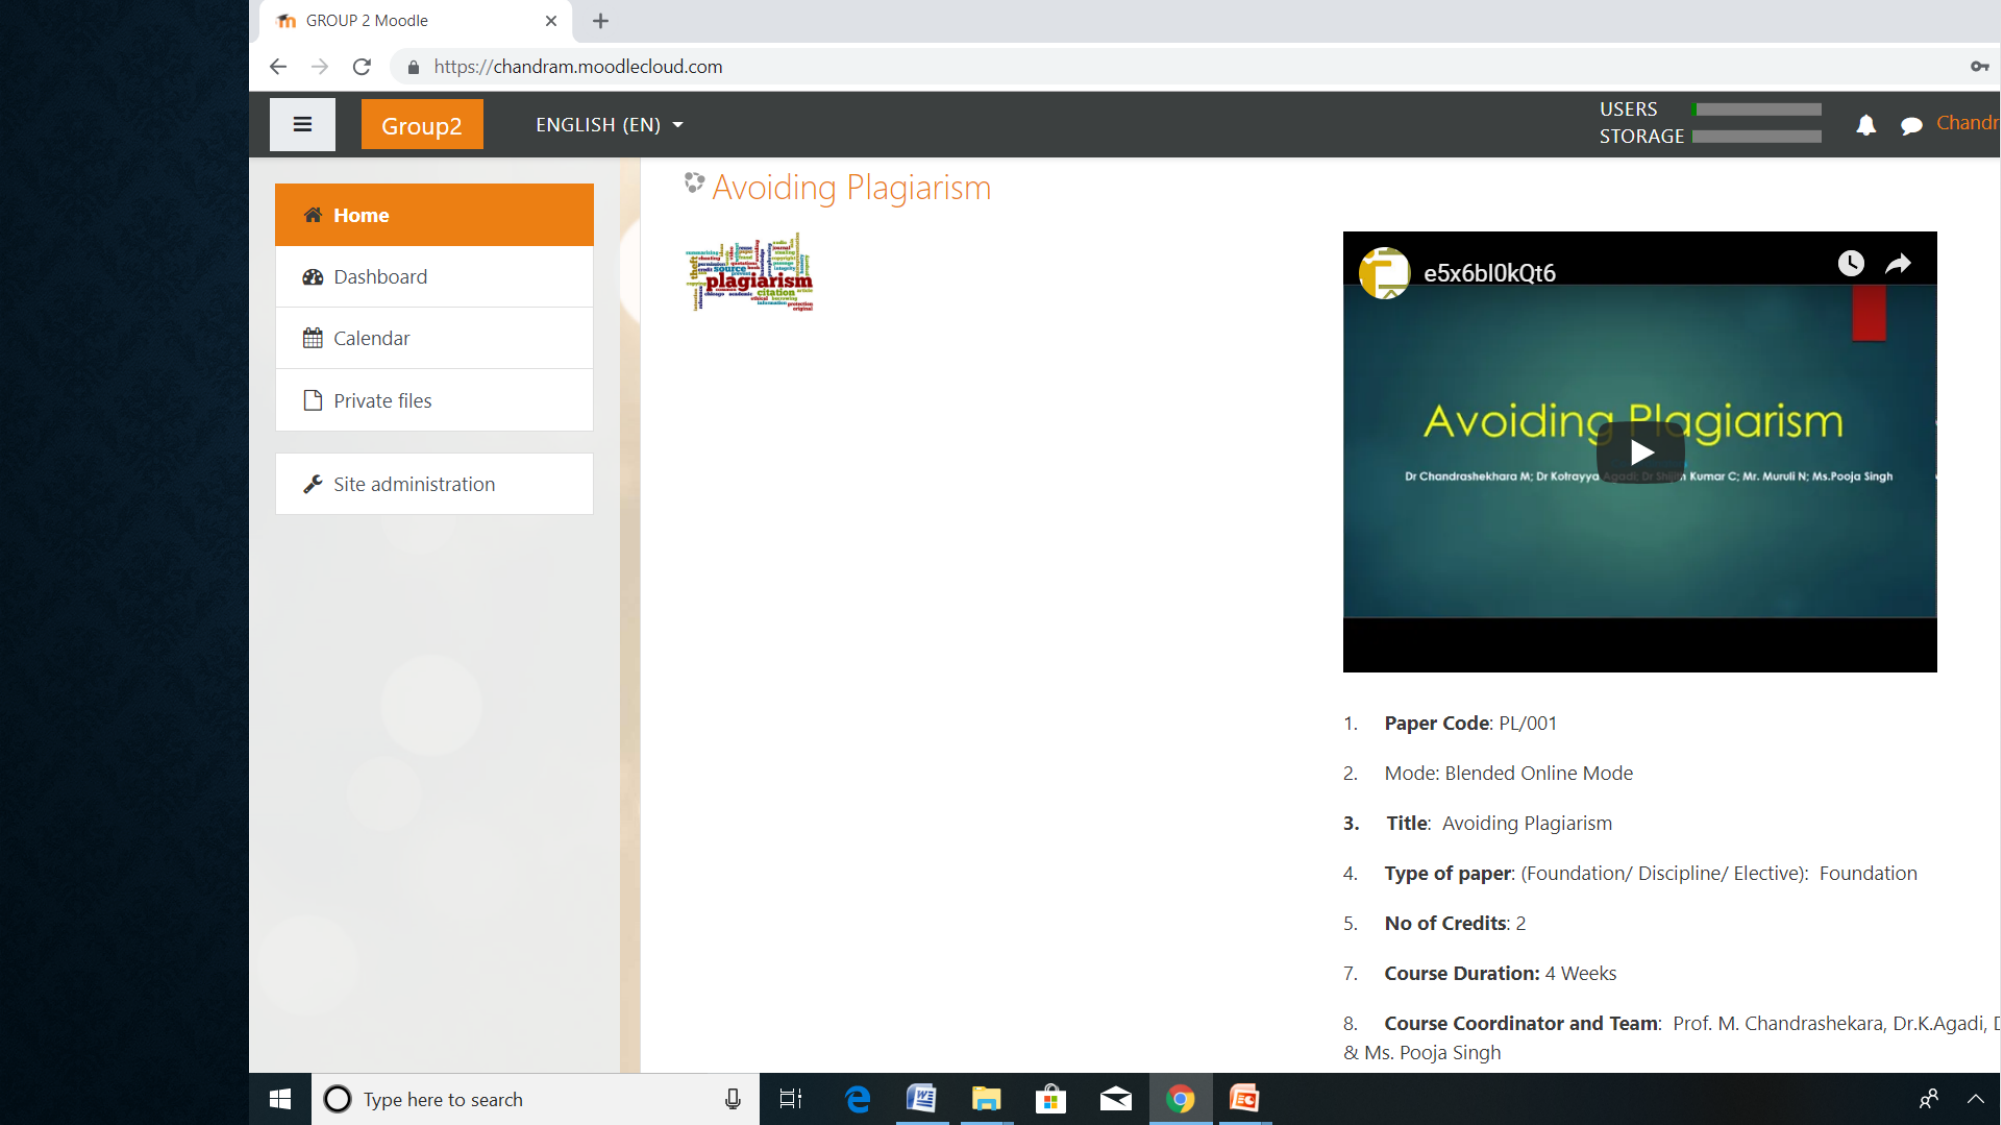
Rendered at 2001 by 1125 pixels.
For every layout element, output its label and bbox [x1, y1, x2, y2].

picture [249, 0, 2000, 1125]
